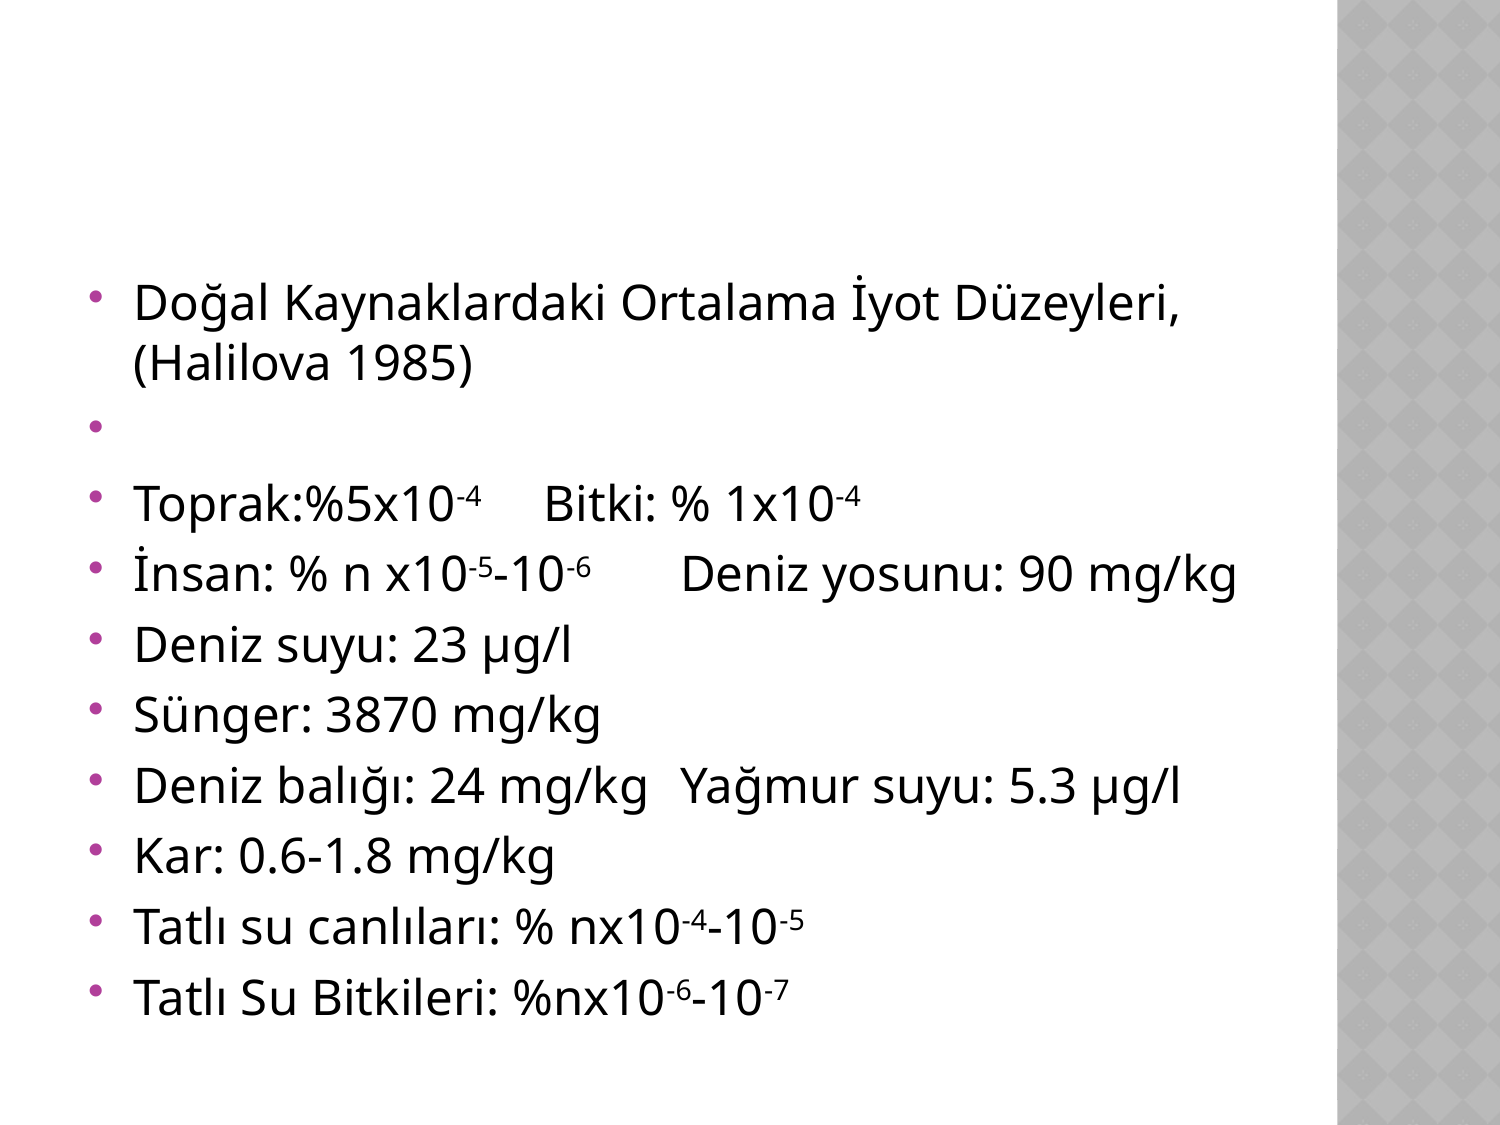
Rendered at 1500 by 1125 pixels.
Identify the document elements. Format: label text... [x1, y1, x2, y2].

list Doğal Kaynaklardaki Ortalama İyot Düzeyleri, (Halilova 1985) Toprak:%5x10-4 Bitki: % 1x10-4 İnsan: % n x10-5-10-6 Deniz yosunu: 90 mg/kg Deniz suyu: 23 µg/l Sünger: 3870 mg/kg Deniz balığı: 24 mg/kg Yağmur suyu: 5.3 µg/l Kar: 0.6-1.8 mg/kg Tatlı su canlıları: % nx10-4-10-5 Tatlı Su Bitkileri: %nx10-6-10-7 [75, 264, 1263, 1059]
